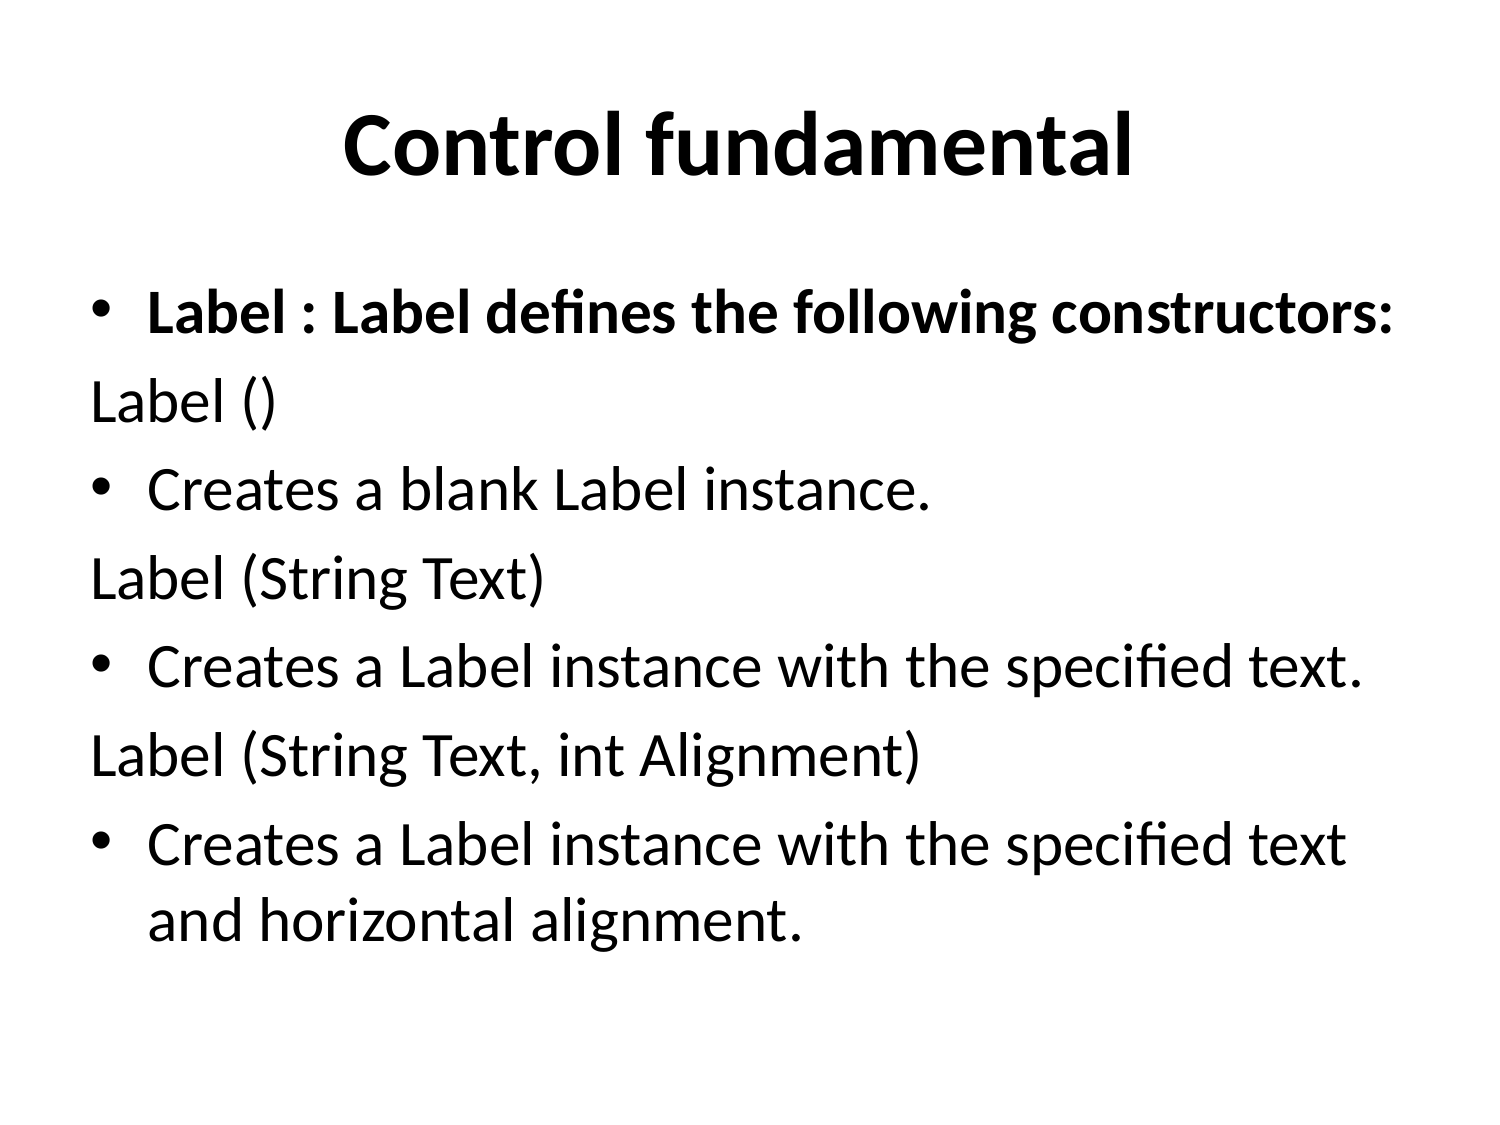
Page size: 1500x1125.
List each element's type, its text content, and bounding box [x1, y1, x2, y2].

list Label : Label defines the following constructors: Label () Creates a blank Label instance. Label (String Text) Creates a Label instance with the specified text. Label (String Text, int Alignment) Creates a Label instance with the specified text and horizontal alignment. [75, 262, 1425, 1005]
title Control fundamental [75, 45, 1425, 233]
